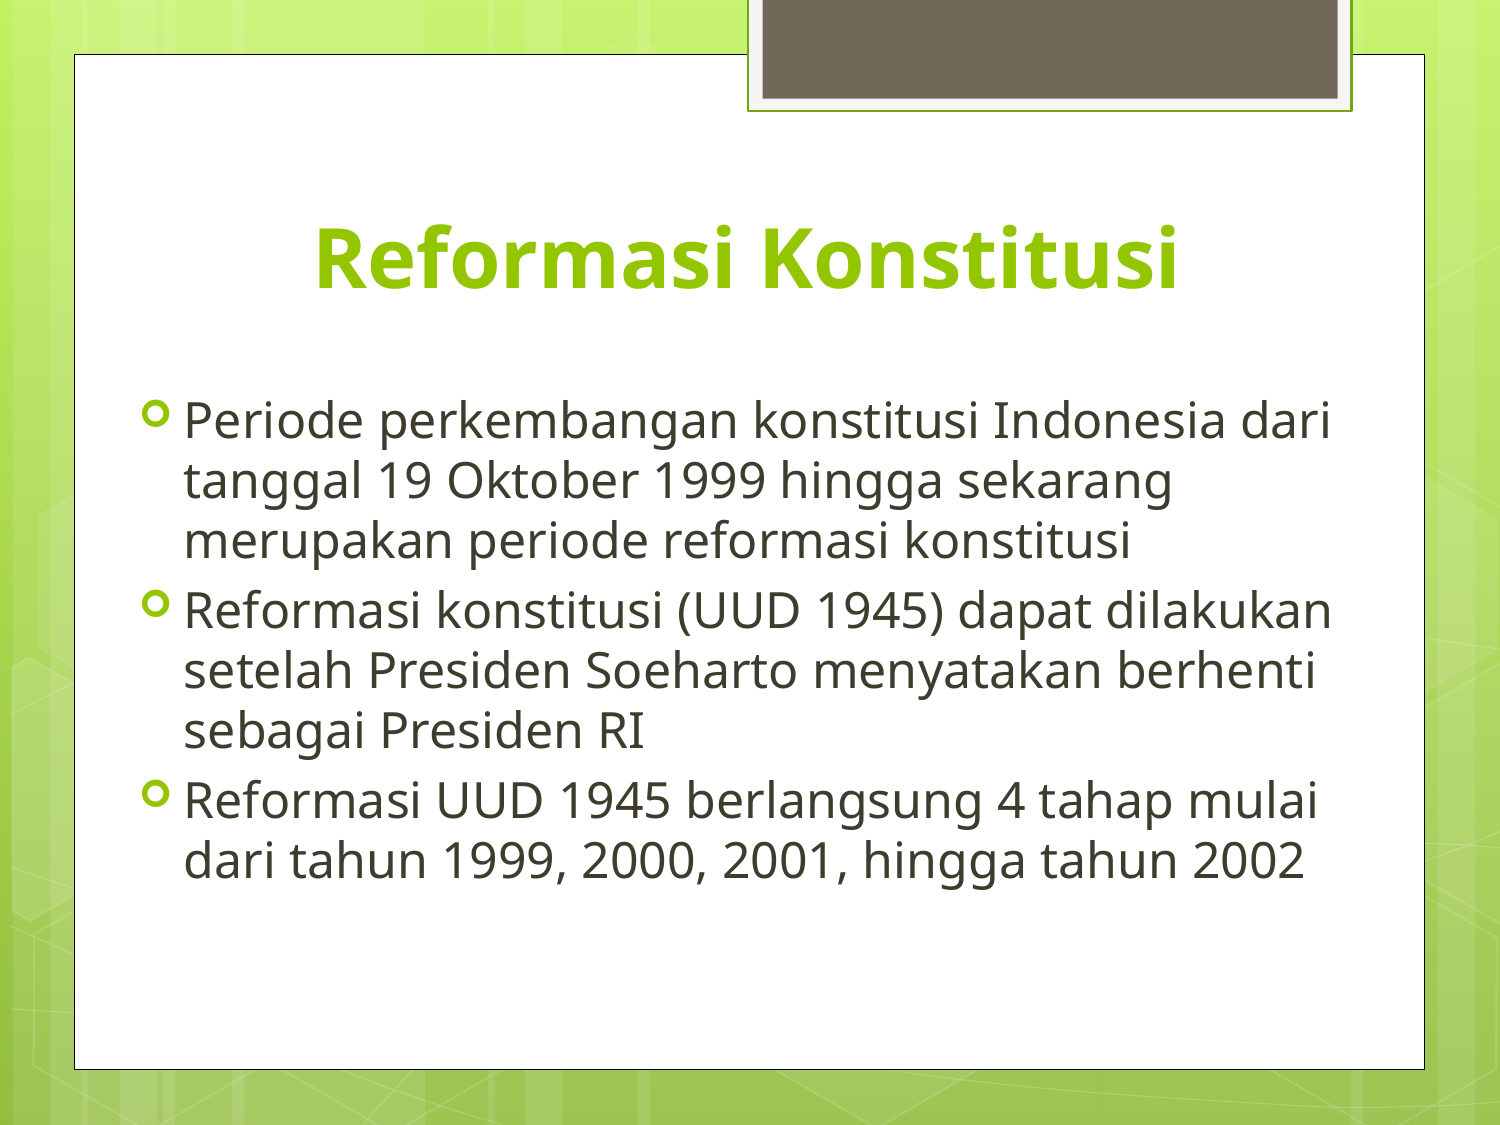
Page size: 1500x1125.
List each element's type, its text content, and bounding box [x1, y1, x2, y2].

list Periode perkembangan konstitusi Indonesia dari tanggal 19 Oktober 1999 hingga sekarang merupakan periode reformasi konstitusi Reformasi konstitusi (UUD 1945) dapat dilakukan setelah Presiden Soeharto menyatakan berhenti sebagai Presiden RI Reformasi UUD 1945 berlangsung 4 tahap mulai dari tahun 1999, 2000, 2001, hingga tahun 2002 [112, 381, 1375, 1038]
title Reformasi Konstitusi [171, 168, 1324, 313]
